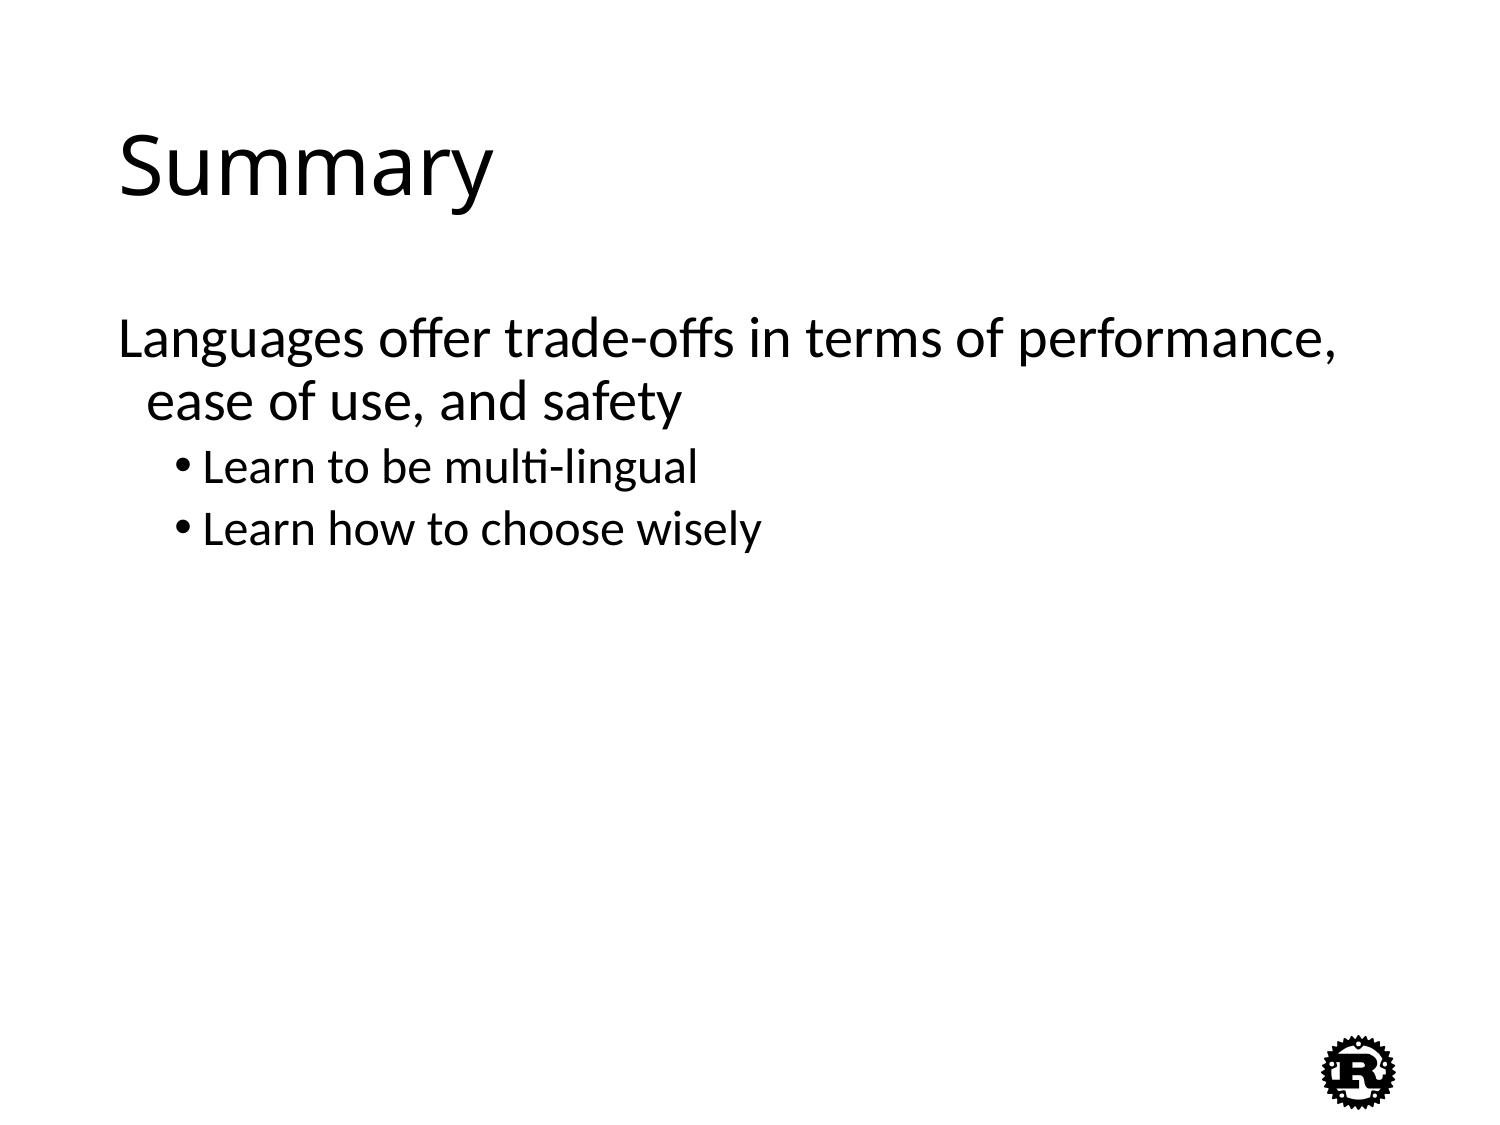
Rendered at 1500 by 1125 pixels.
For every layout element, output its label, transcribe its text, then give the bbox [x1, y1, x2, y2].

list Languages offer trade-offs in terms of performance, ease of use, and safety Learn to be multi-lingual Learn how to choose wisely [103, 299, 1397, 1014]
picture [1321, 1035, 1397, 1111]
title Summary [103, 59, 1397, 278]
